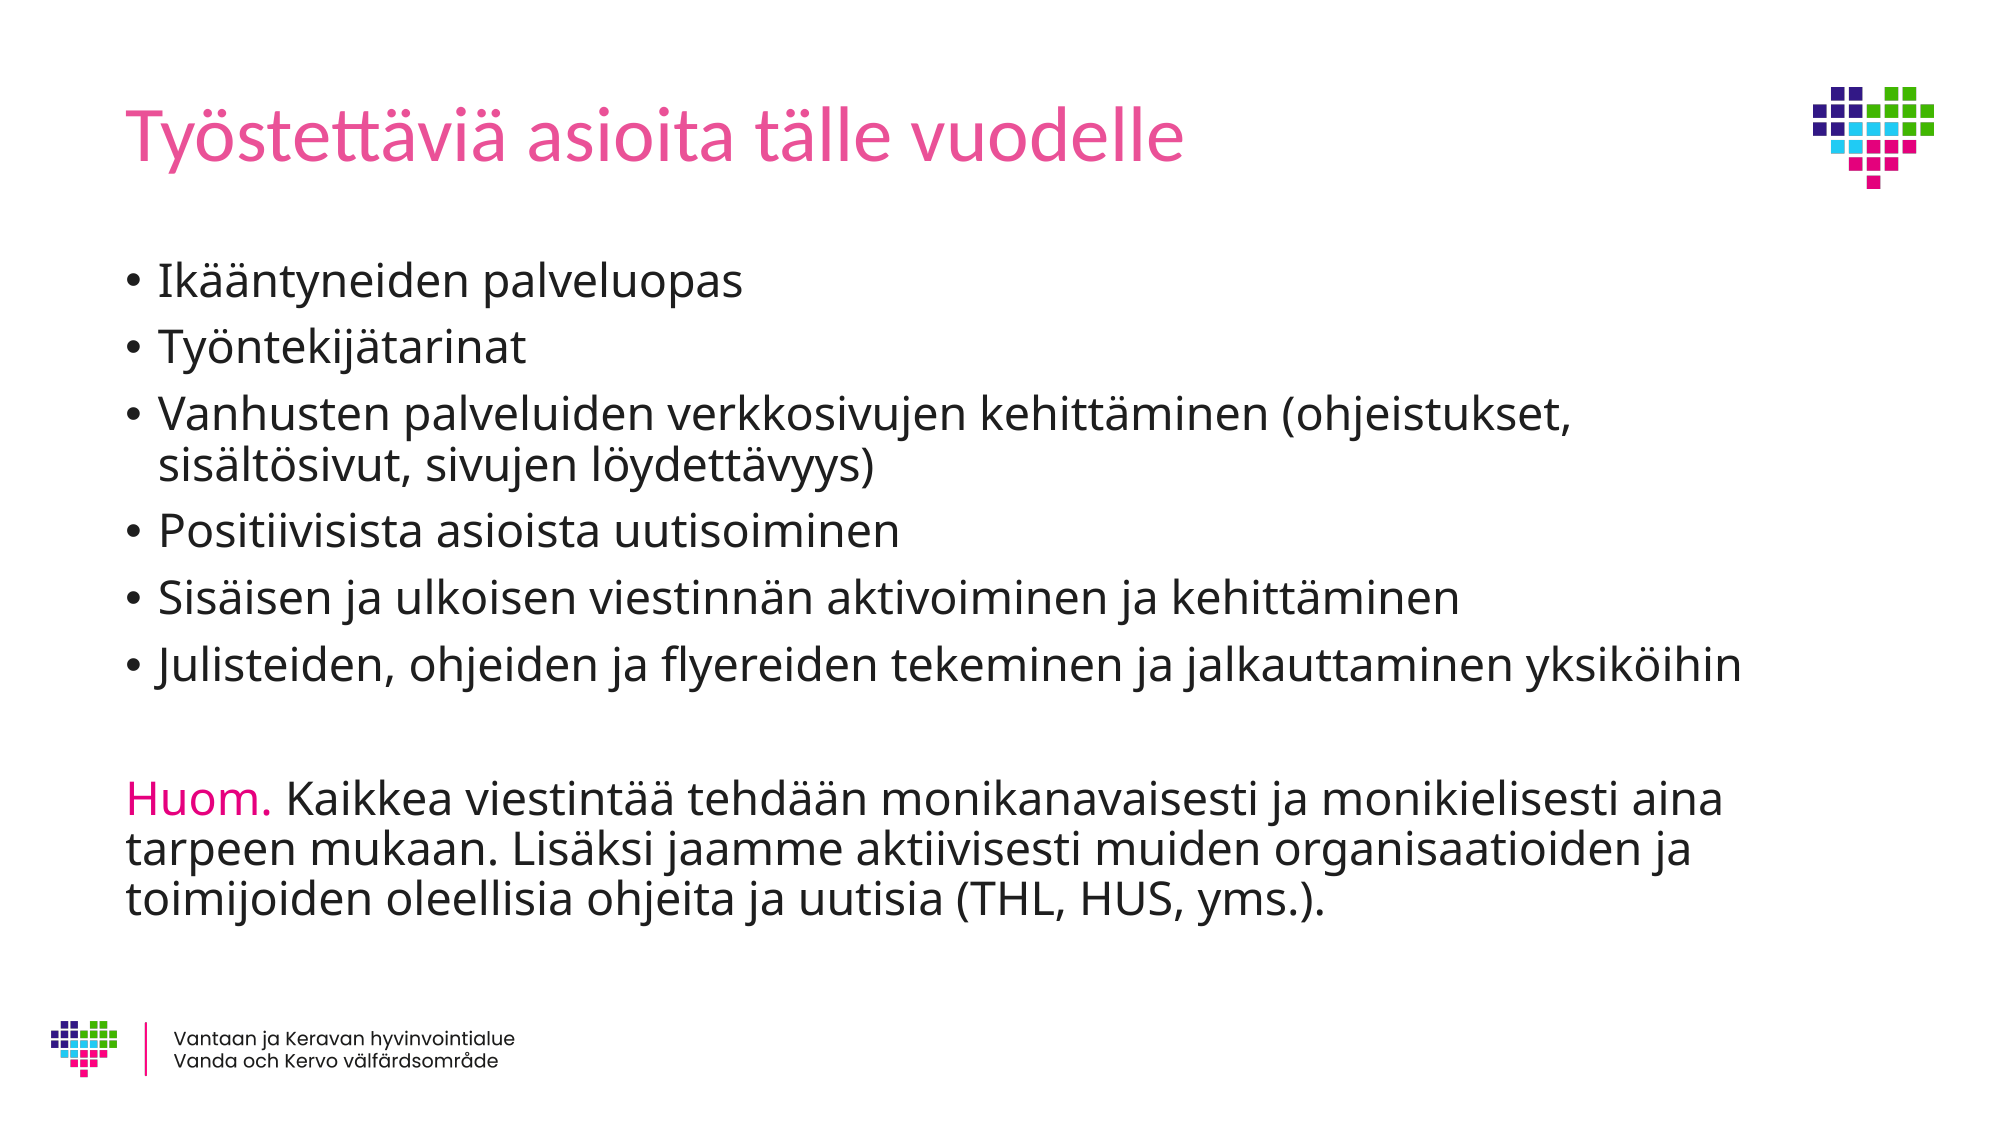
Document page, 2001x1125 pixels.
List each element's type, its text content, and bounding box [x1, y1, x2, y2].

picture [1813, 87, 1934, 189]
picture [23, 993, 542, 1105]
title Työstettäviä asioita tälle vuodelle [110, 85, 1725, 187]
list Ikääntyneiden palveluopas Työntekijätarinat Vanhusten palveluiden verkkosivujen kehittäminen (ohjeistukset, sisältösivut, sivujen löydettävyys) Positiivisista asioista uutisoiminen Sisäisen ja ulkoisen viestinnän aktivoiminen ja kehittäminen Julisteiden, ohjeiden ja flyereiden tekeminen ja jalkauttaminen yksiköihin Huom. Kaikkea viestintää tehdään monikanavaisesti ja monikielisesti aina tarpeen mukaan. Lisäksi jaamme aktiivisesti muiden organisaatioiden ja toimijoiden oleellisia ohjeita ja uutisia (THL, HUS, yms.). [110, 249, 1774, 984]
